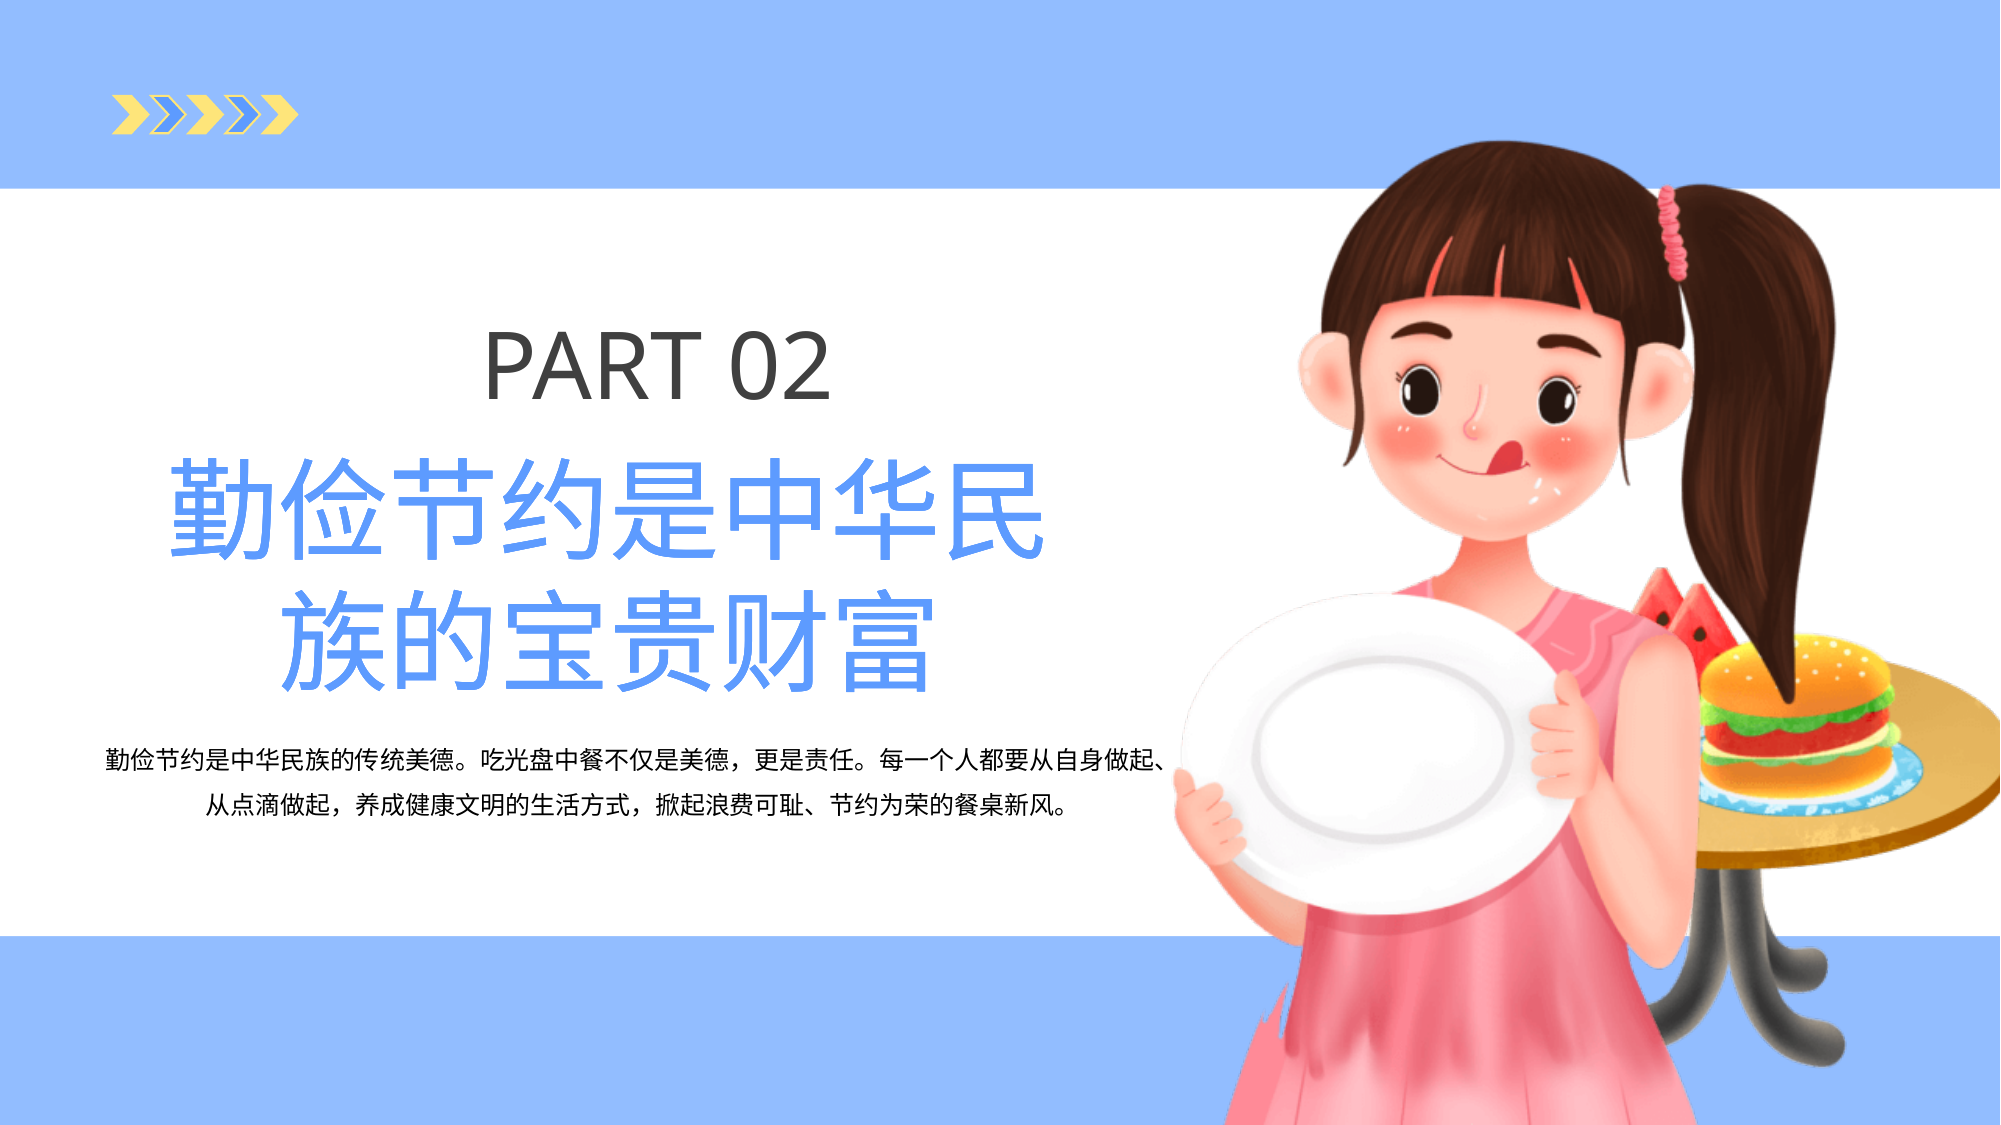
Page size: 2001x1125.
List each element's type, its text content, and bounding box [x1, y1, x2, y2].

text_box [151, 433, 1069, 717]
text_box 勤俭节约是中华民族的传统美德。吃光盘中餐不仅是美德，更是责任。每一个人都要从自身做起、从点滴做起，养成健康文明的生活方式，掀起浪费可耻、节约为荣的餐桌新风。 [81, 722, 949, 827]
text_box PART 02 [325, 298, 949, 427]
picture [949, 4, 2000, 1125]
text_box [0, 188, 949, 937]
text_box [114, 95, 298, 134]
